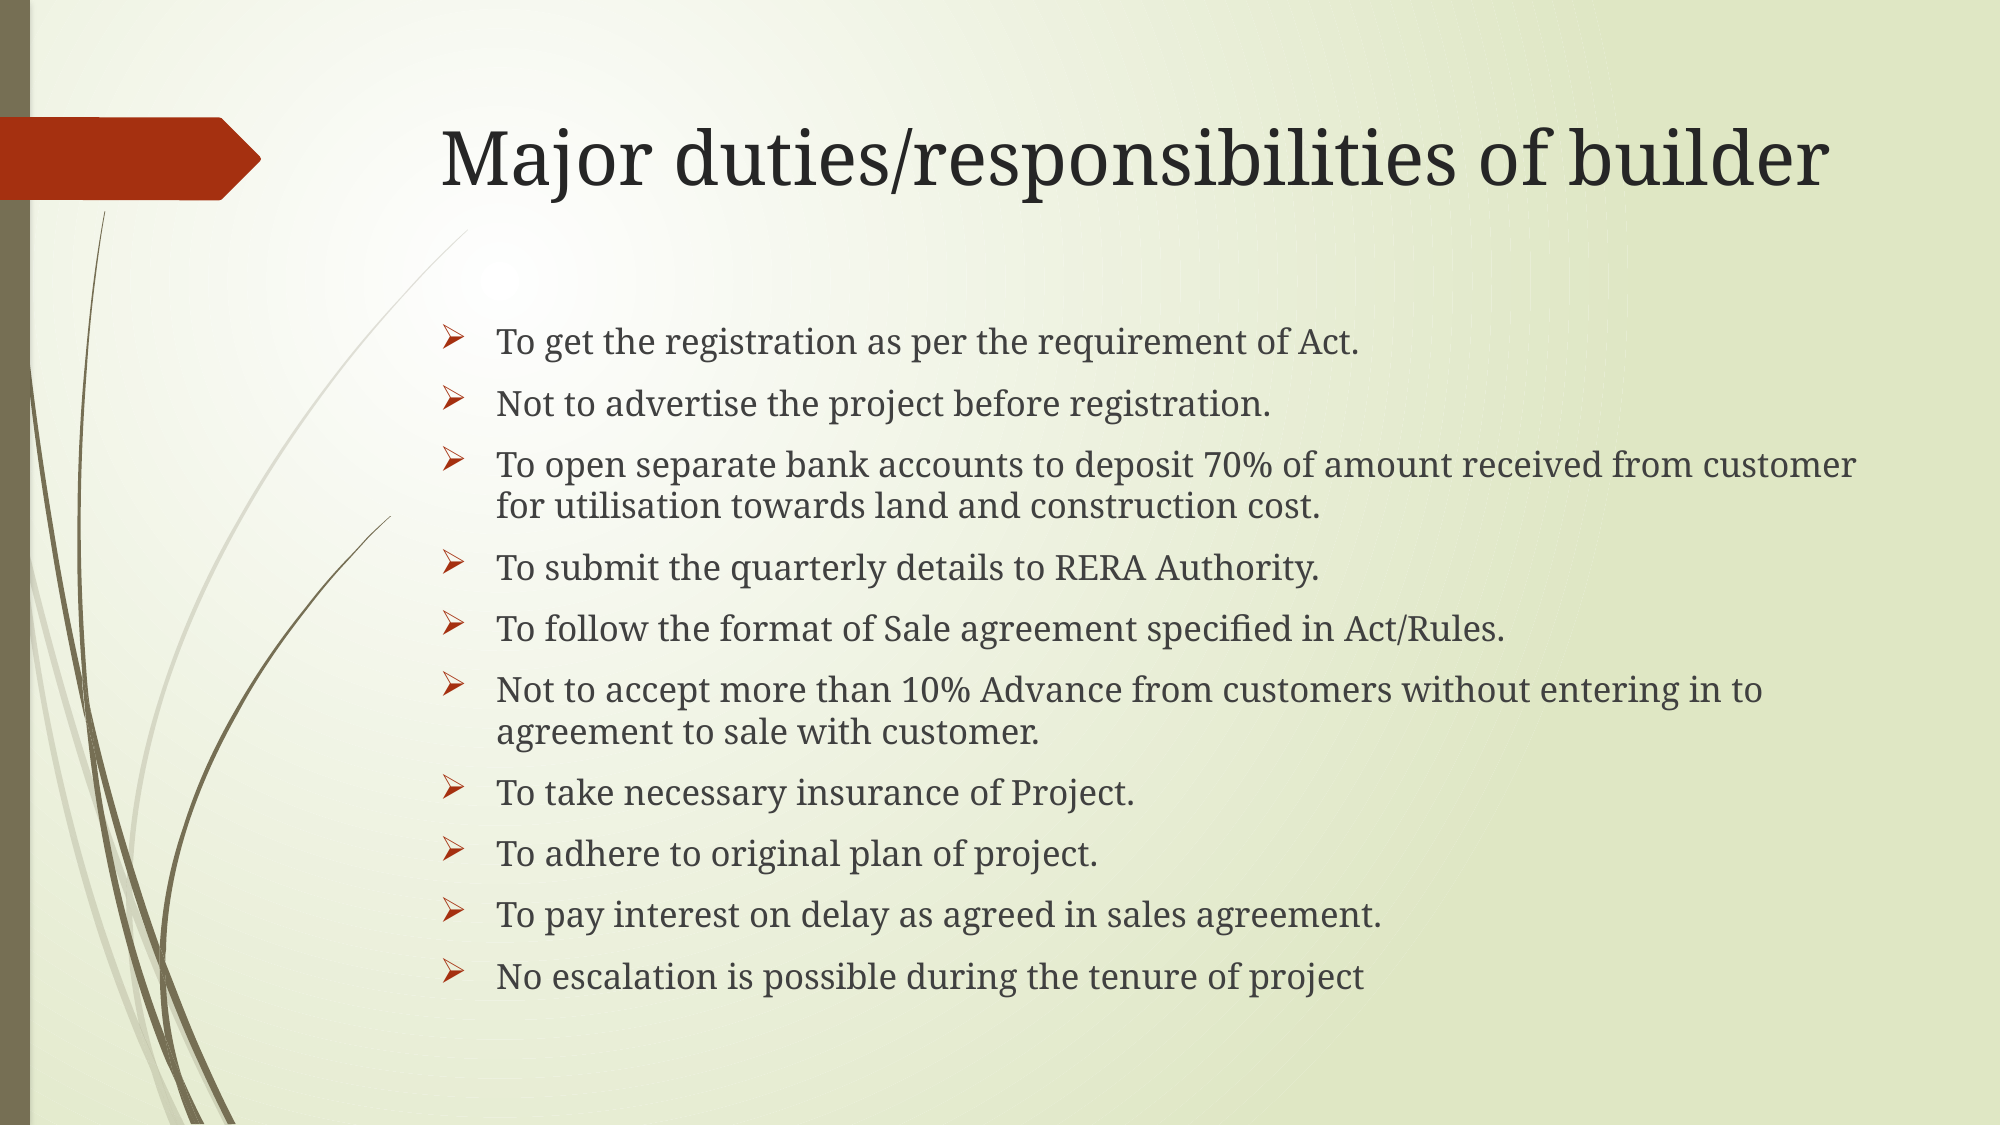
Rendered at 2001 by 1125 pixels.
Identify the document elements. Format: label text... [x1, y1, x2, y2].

list To get the registration as per the requirement of Act. Not to advertise the project before registration. To open separate bank accounts to deposit 70% of amount received from customer for utilisation towards land and construction cost. To submit the quarterly details to RERA Authority. To follow the format of Sale agreement specified in Act/Rules. Not to accept more than 10% Advance from customers without entering in to agreement to sale with customer. To take necessary insurance of Project. To adhere to original plan of project. To pay interest on delay as agreed in sales agreement. No escalation is possible during the tenure of project [424, 312, 1888, 1010]
title Major duties/responsibilities of builder [425, 102, 1888, 312]
